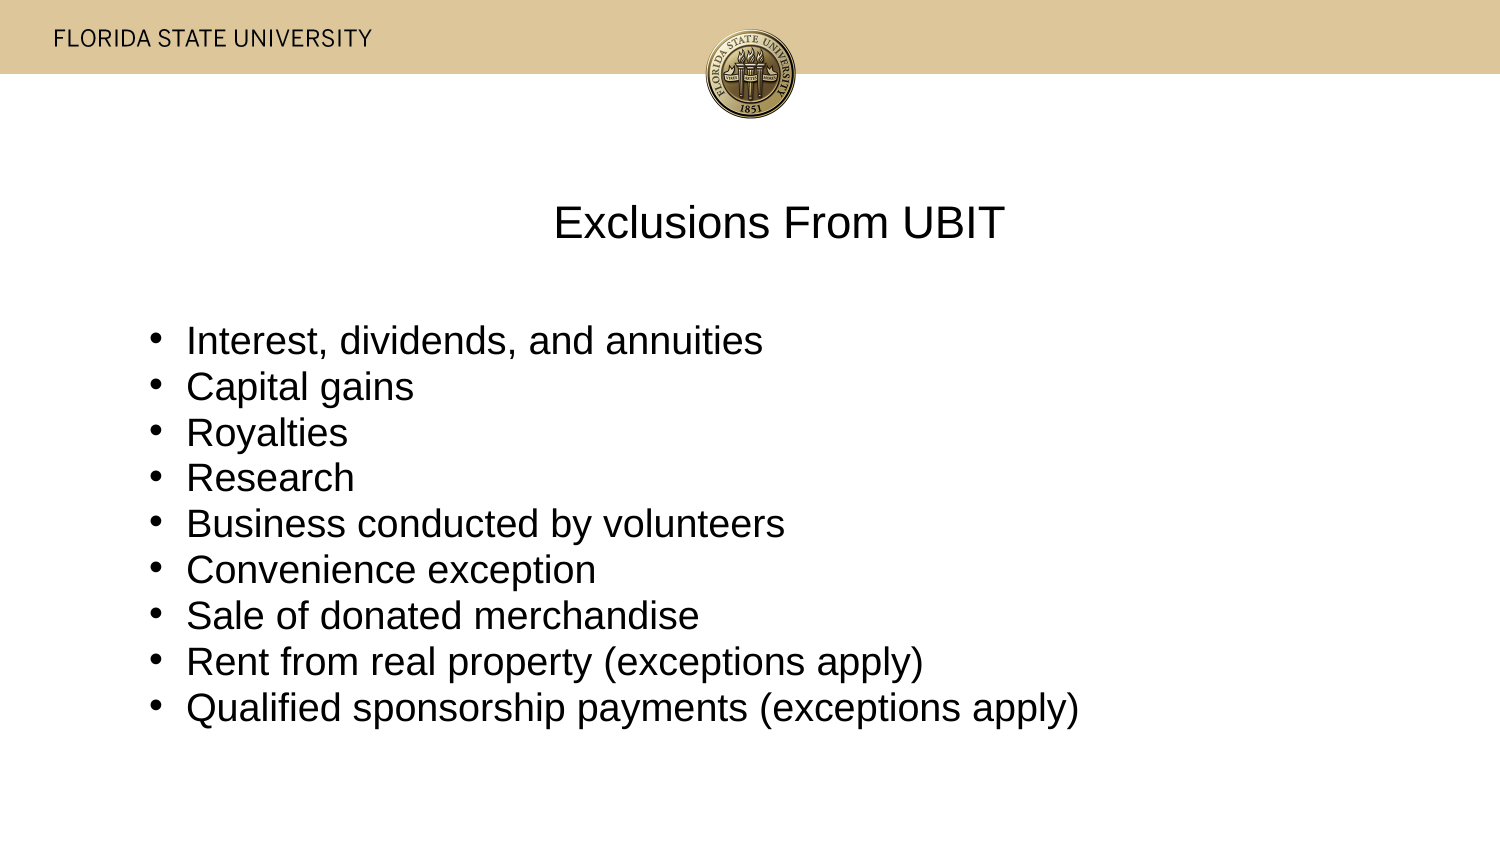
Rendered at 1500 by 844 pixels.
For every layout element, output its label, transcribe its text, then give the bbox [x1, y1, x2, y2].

list Exclusions From UBIT Interest, dividends, and annuities Capital gains Royalties Research Business conducted by volunteers Convenience exception Sale of donated merchandise Rent from real property (exceptions apply) Qualified sponsorship payments (exceptions apply) [75, 139, 1425, 744]
picture [0, 0, 1500, 844]
